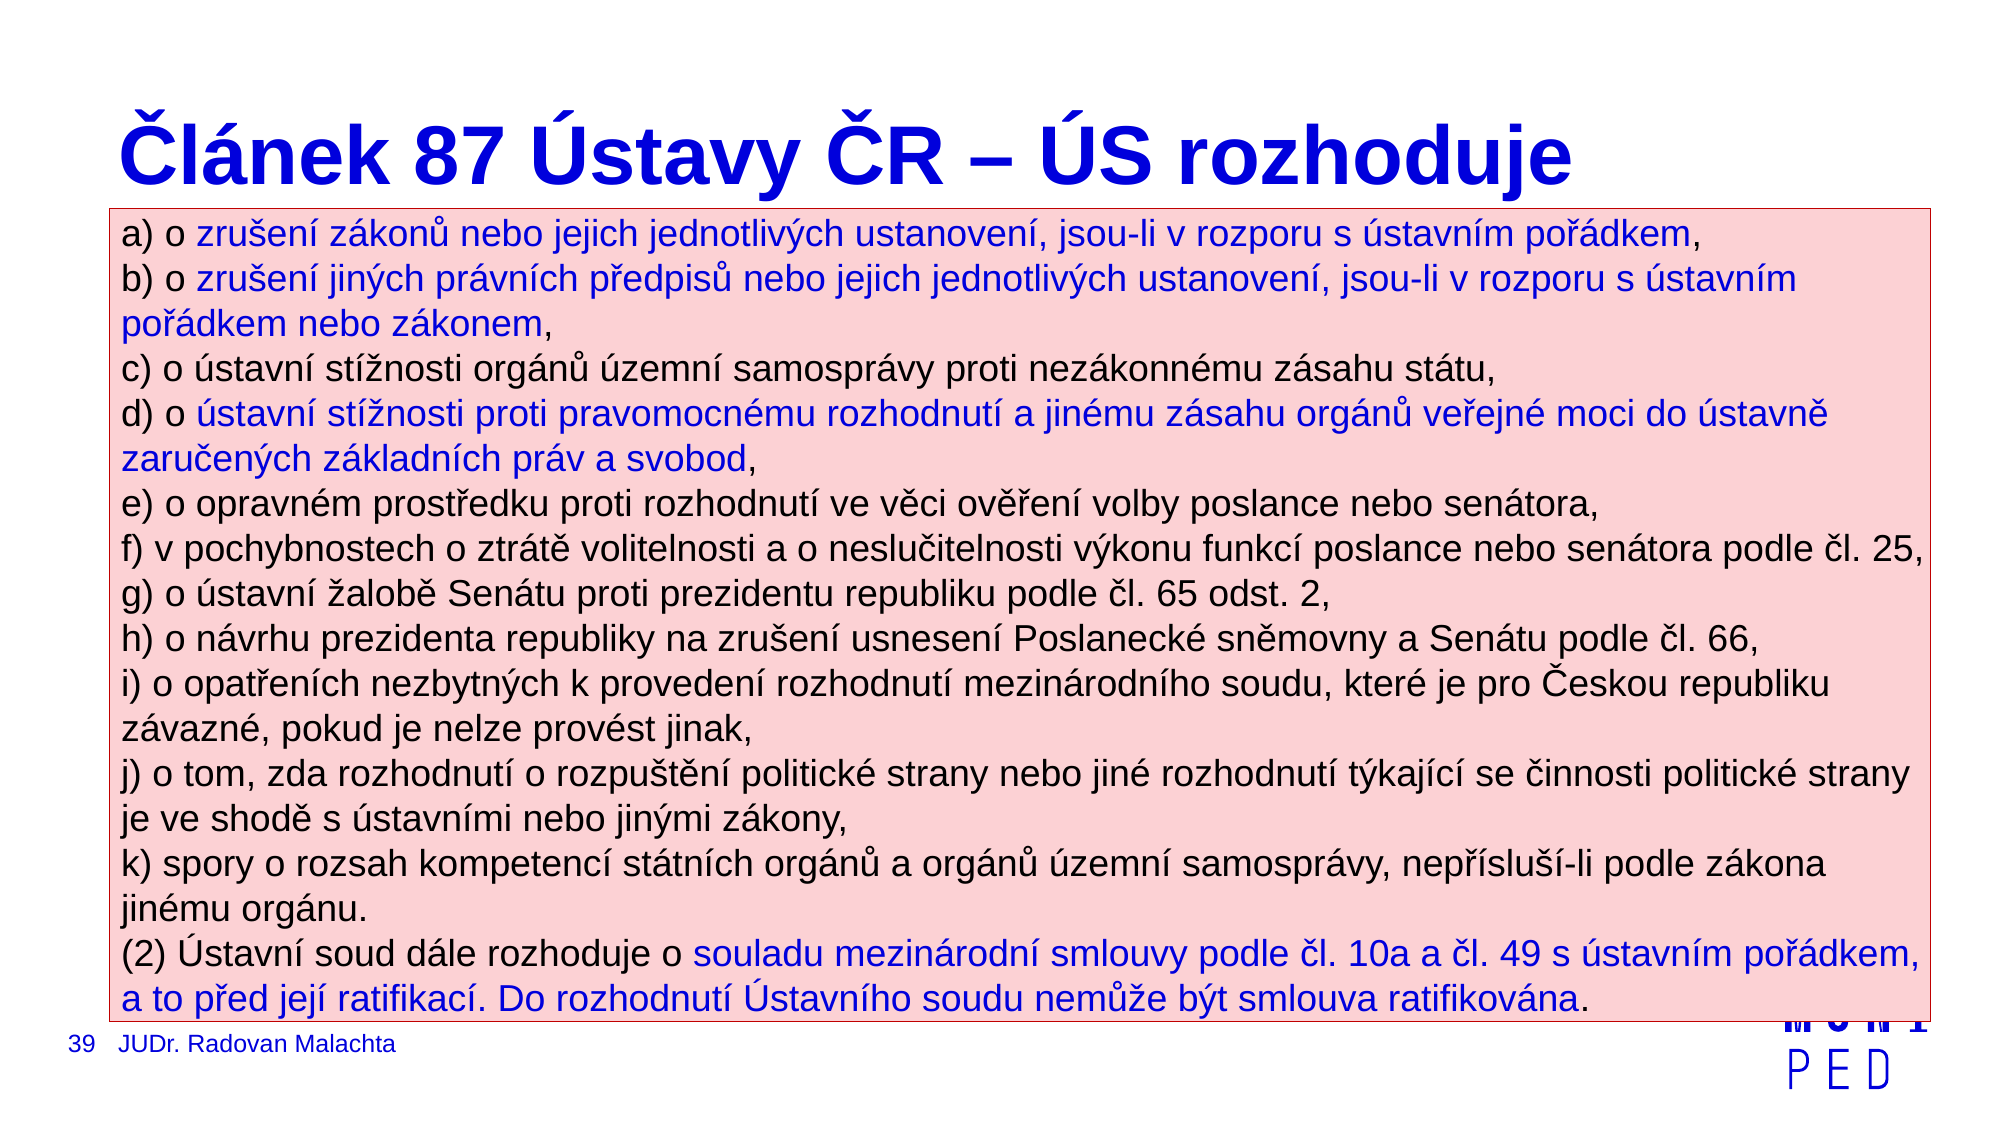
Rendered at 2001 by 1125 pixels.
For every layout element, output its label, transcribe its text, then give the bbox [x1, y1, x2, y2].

footer JUDr. Radovan Malachta [118, 1022, 1418, 1063]
slide_number 39 [67, 1021, 110, 1063]
list a) o zrušení zákonů nebo jejich jednotlivých ustanovení, jsou-li v rozporu s ústavním pořádkem, b) o zrušení jiných právních předpisů nebo jejich jednotlivých ustanovení, jsou-li v rozporu s ústavním pořádkem nebo zákonem, c) o ústavní stížnosti orgánů územní samosprávy proti nezákonnému zásahu státu, d) o ústavní stížnosti proti pravomocnému rozhodnutí a jinému zásahu orgánů veřejné moci do ústavně zaručených základních práv a svobod, e) o opravném prostředku proti rozhodnutí ve věci ověření volby poslance nebo senátora, f) v pochybnostech o ztrátě volitelnosti a o neslučitelnosti výkonu funkcí poslance nebo senátora podle čl. 25, g) o ústavní žalobě Senátu proti prezidentu republiku podle čl. 65 odst. 2, h) o návrhu prezidenta republiky na zrušení usnesení Poslanecké sněmovny a Senátu podle čl. 66, i) o opatřeních nezbytných k provedení rozhodnutí mezinárodního soudu, které je pro Českou republiku závazné, pokud je nelze provést jinak, j) o tom, zda rozhodnutí o rozpuštění politické strany nebo jiné rozhodnutí týkající se činnosti politické strany je ve shodě s ústavními nebo jinými zákony, k) spory o rozsah kompetencí státních orgánů a orgánů územní samosprávy, nepřísluší-li podle zákona jinému orgánu. (2) Ústavní soud dále rozhoduje o souladu mezinárodní smlouvy podle čl. 10a a čl. 49 s ústavním pořádkem, a to před její ratifikací. Do rozhodnutí Ústavního soudu nemůže být smlouva ratifikována. [109, 208, 1931, 1022]
title Článek 87 Ústavy ČR – ÚS rozhoduje [118, 118, 1883, 193]
